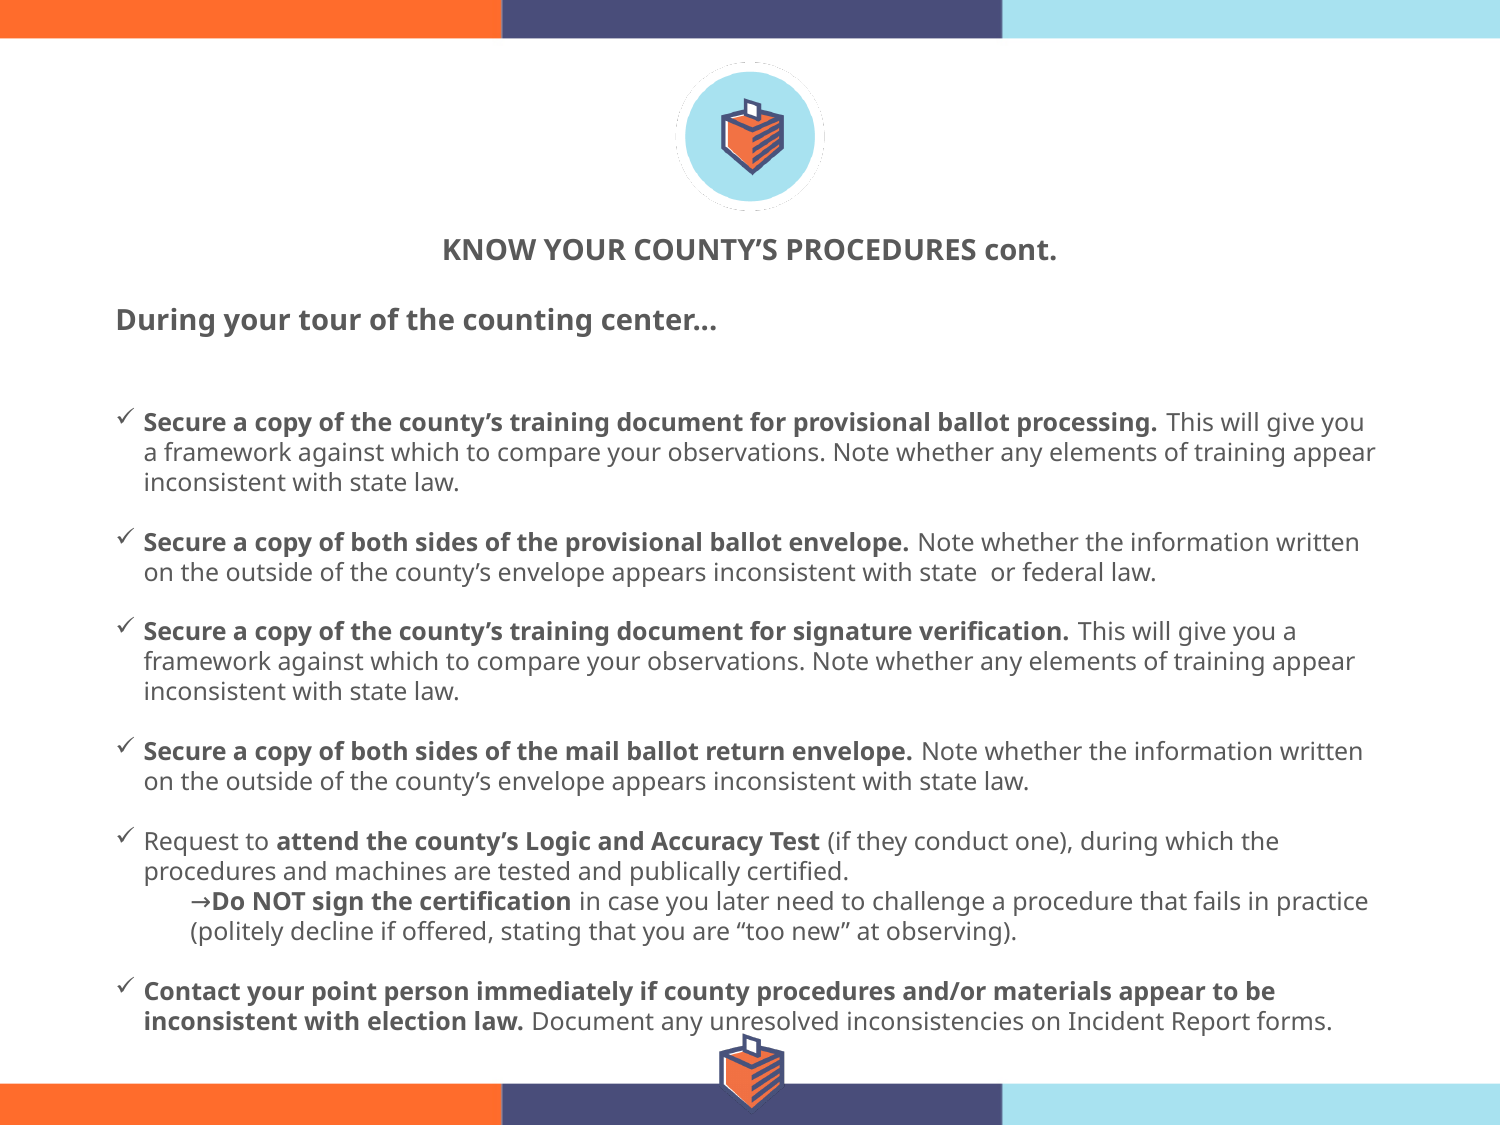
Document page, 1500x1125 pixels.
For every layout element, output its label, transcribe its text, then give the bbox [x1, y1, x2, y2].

picture [0, 0, 1500, 1125]
text_box KNOW YOUR COUNTY’S PROCEDURES cont. During your tour of the counting center... Secure a copy of the county’s training document for provisional ballot processing. This will give you a framework against which to compare your observations. Note whether any elements of training appear inconsistent with state law. Secure a copy of both sides of the provisional ballot envelope. Note whether the information written on the outside of the county’s envelope appears inconsistent with state or federal law. Secure a copy of the county’s training document for signature verification. This will give you a framework against which to compare your observations. Note whether any elements of training appear inconsistent with state law. Secure a copy of both sides of the mail ballot return envelope. Note whether the information written on the outside of the county’s envelope appears inconsistent with state law. Request to attend the county’s Logic and Accuracy Test (if they conduct one), during which the procedures and machines are tested and publically certified. →Do NOT sign the certification in case you later need to challenge a procedure that fails in practice (politely decline if offered, stating that you are “too new” at observing). Contact your point person immediately if county procedures and/or materials appear to be inconsistent with election law. Document any unresolved inconsistencies on Incident Report forms. [100, 224, 1400, 1043]
